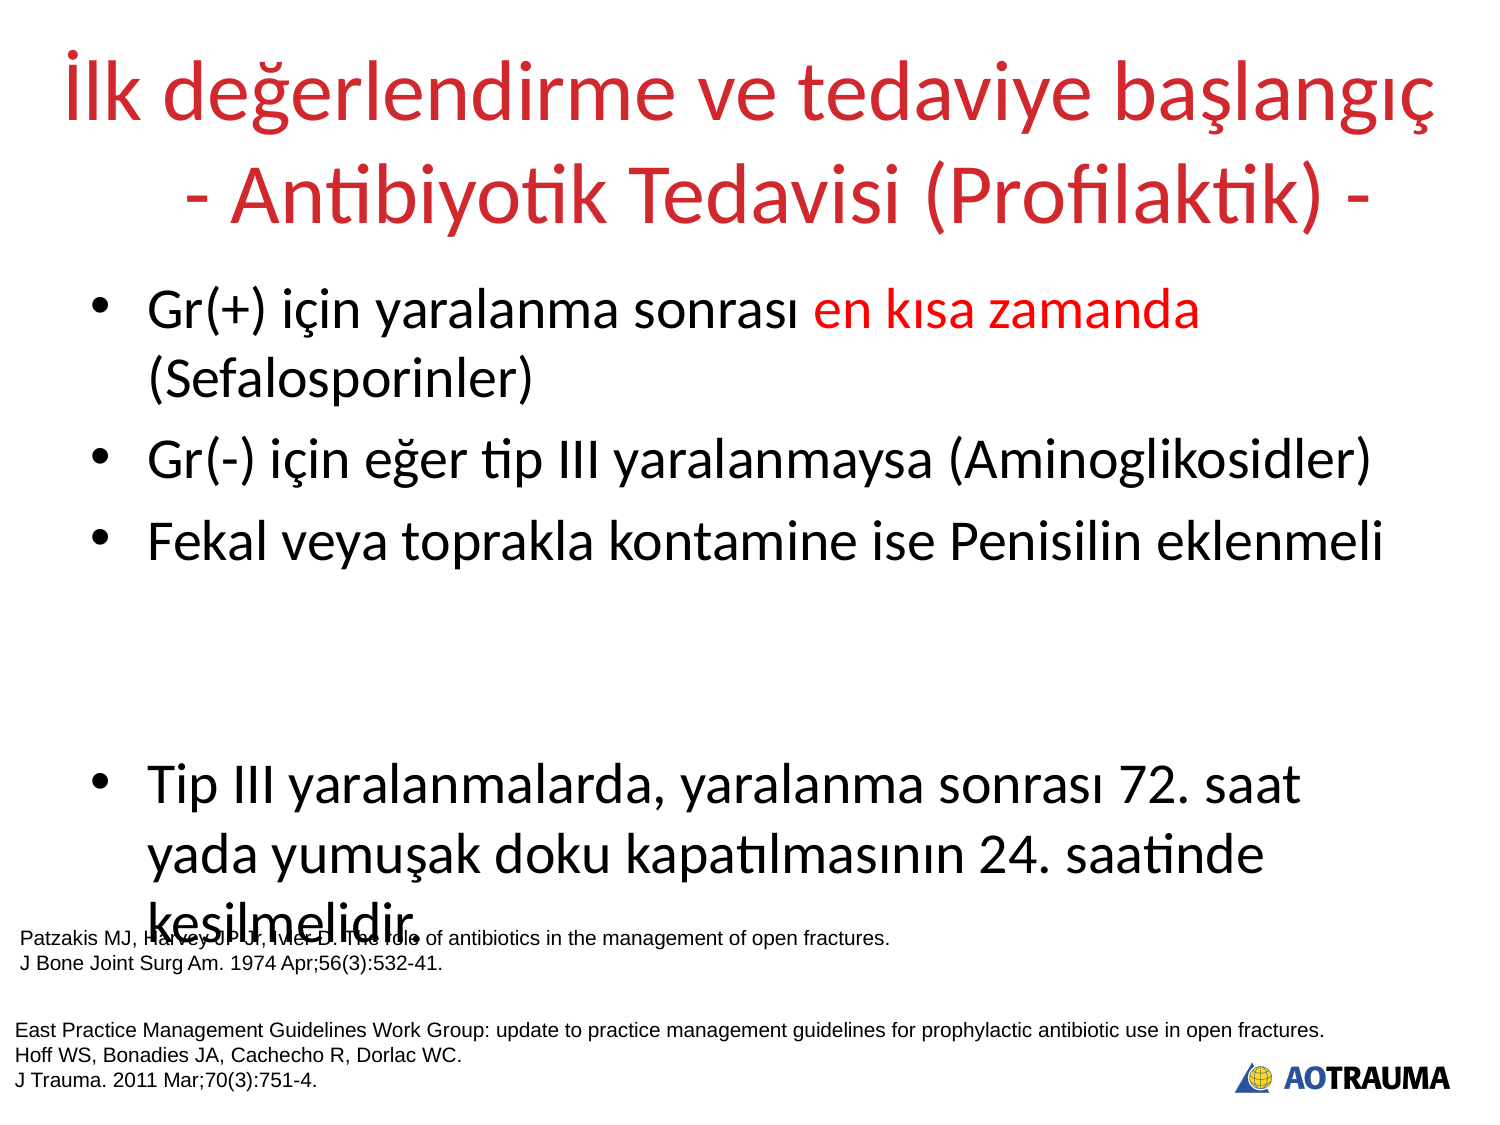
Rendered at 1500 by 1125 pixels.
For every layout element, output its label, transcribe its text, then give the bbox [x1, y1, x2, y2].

title İlk değerlendirme ve tedaviye başlangıç - Antibiyotik Tedavisi (Profilaktik) - [24, 25, 1475, 250]
list Gr(+) için yaralanma sonrası en kısa zamanda (Sefalosporinler) Gr(-) için eğer tip III yaralanmaysa (Aminoglikosidler) Fekal veya toprakla kontamine ise Penisilin eklenmeli Tip III yaralanmalarda, yaralanma sonrası 72. saat yada yumuşak doku kapatılmasının 24. saatinde kesilmelidir. [75, 262, 1425, 1005]
text_box Patzakis MJ, Harvey JP Jr, Ivler D. The role of antibiotics in the management of open fractures. J Bone Joint Surg Am. 1974 Apr;56(3):532-41. [5, 917, 906, 982]
text_box East Practice Management Guidelines Work Group: update to practice management guidelines for prophylactic antibiotic use in open fractures. Hoff WS, Bonadies JA, Cachecho R, Dorlac WC. J Trauma. 2011 Mar;70(3):751-4. [0, 1008, 1450, 1099]
picture [1234, 1062, 1500, 1104]
